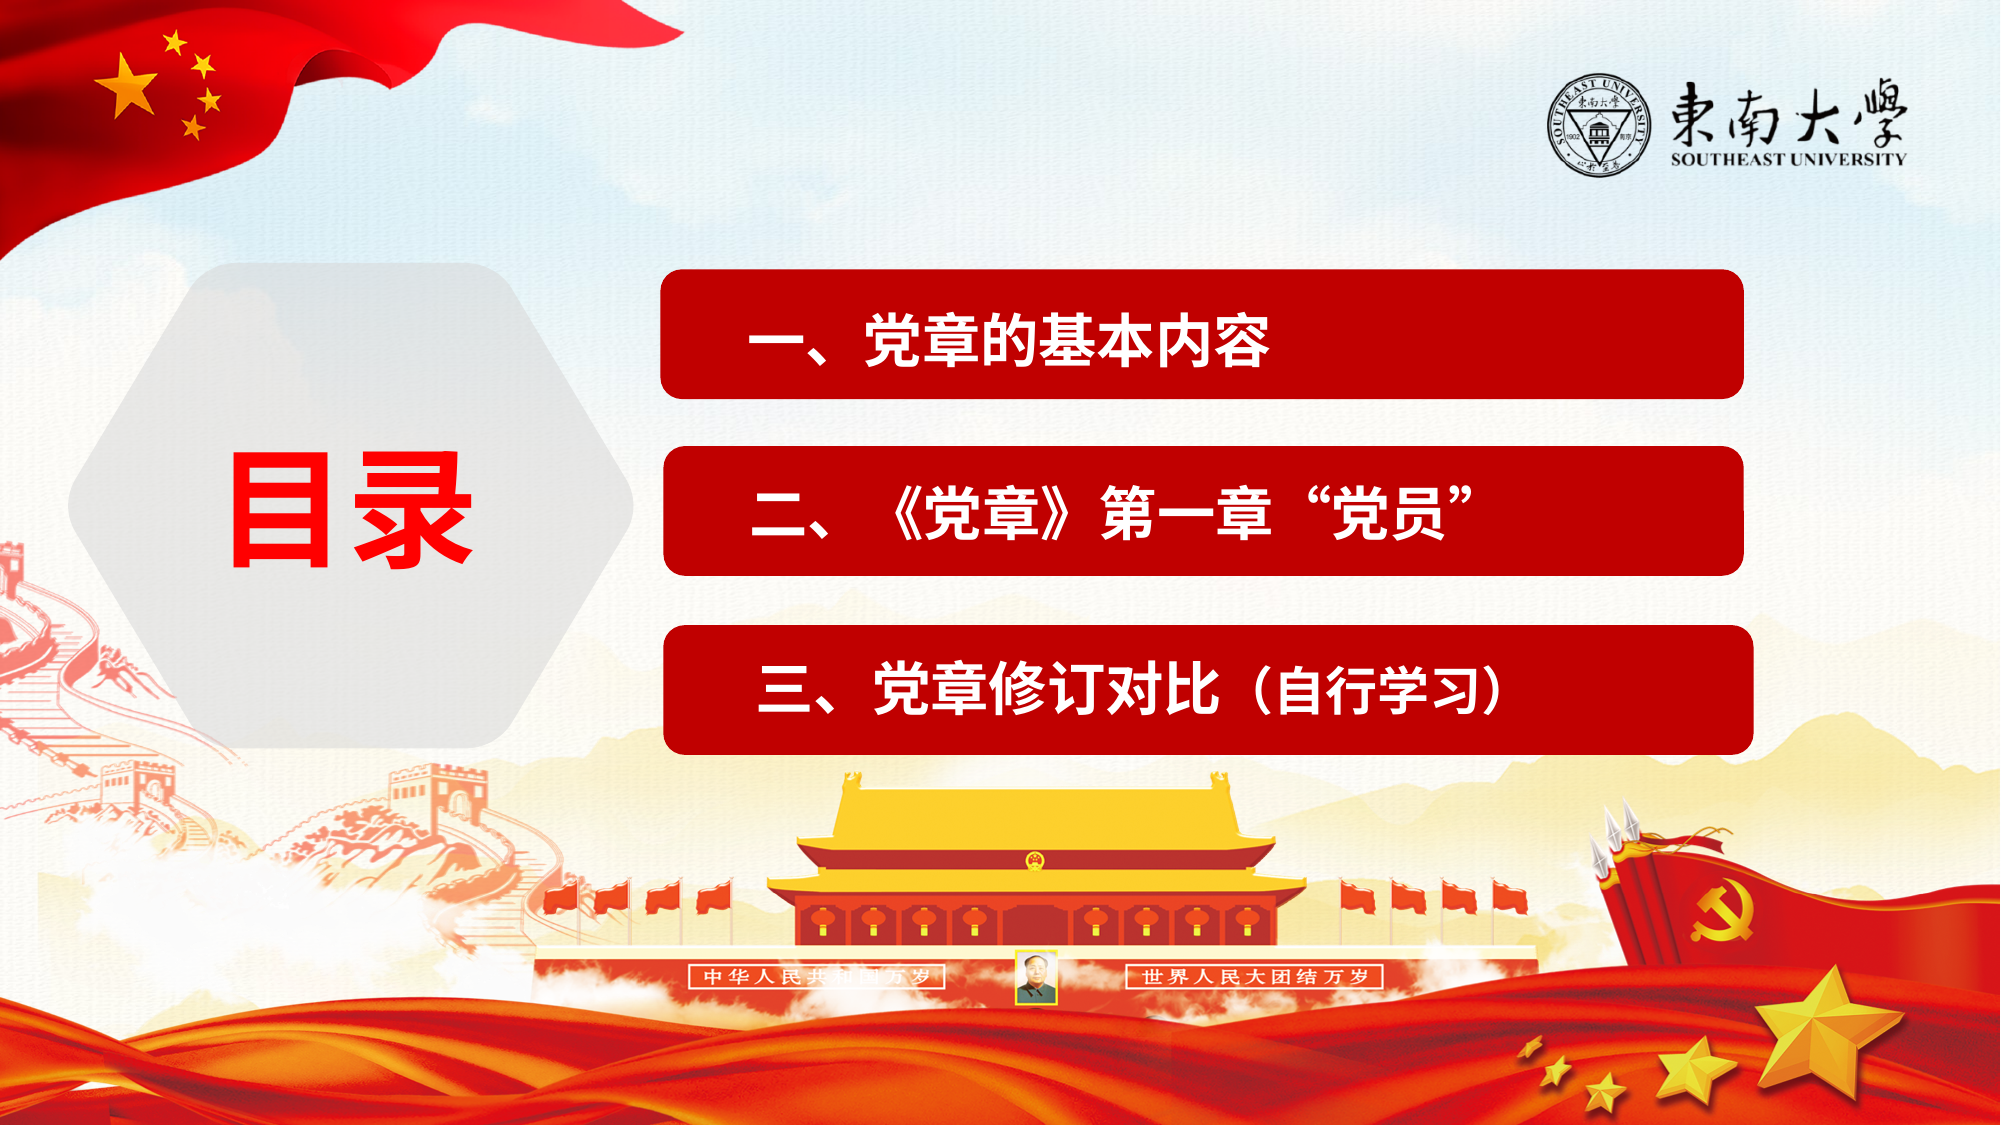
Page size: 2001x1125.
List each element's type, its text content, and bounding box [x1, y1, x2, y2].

picture [0, 0, 2001, 1125]
text_box [662, 445, 1745, 577]
text_box 一、党章的基本内容 [735, 297, 1825, 380]
text_box 目录 [199, 418, 496, 591]
text_box [662, 624, 1755, 756]
text_box 三、党章修订对比（自行学习） [743, 646, 1744, 728]
text_box 二、《党章》第一章“党员” [737, 471, 1826, 553]
text_box [659, 268, 1745, 401]
text_box [68, 262, 634, 749]
